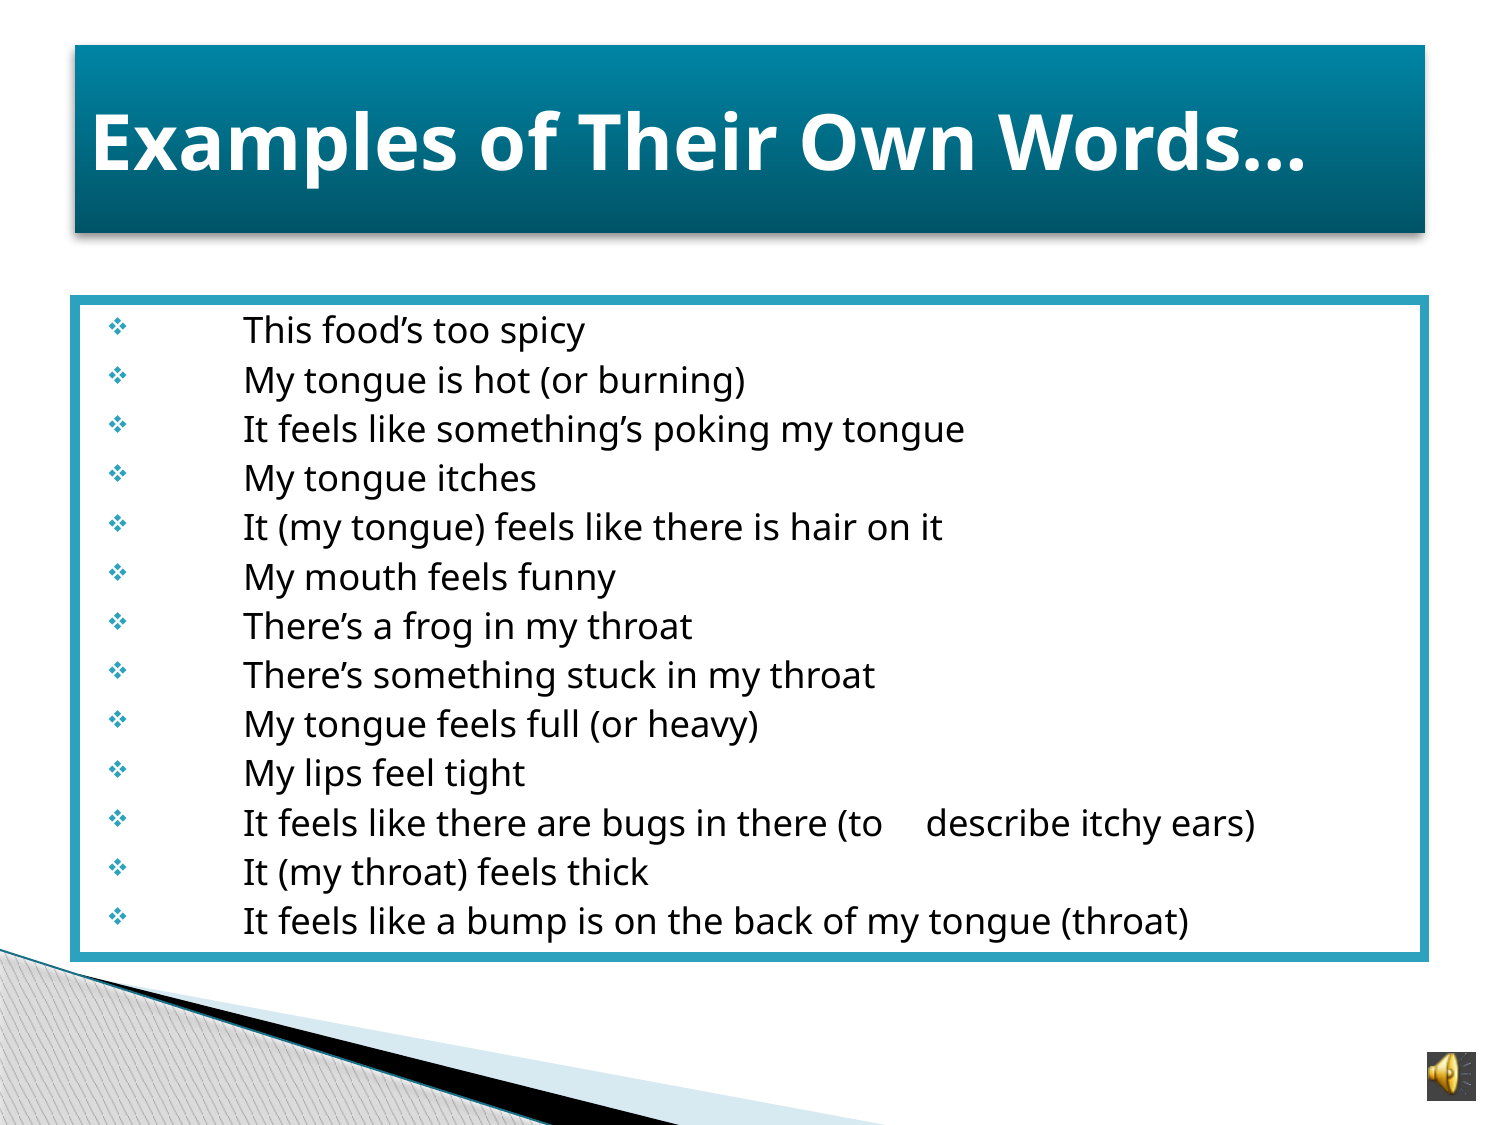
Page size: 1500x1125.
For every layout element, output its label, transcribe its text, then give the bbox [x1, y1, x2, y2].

slide_number 18 [1418, 1051, 1426, 1112]
list This food’s too spicy My tongue is hot (or burning) It feels like something’s poking my tongue My tongue itches It (my tongue) feels like there is hair on it My mouth feels funny There’s a frog in my throat There’s something stuck in my throat My tongue feels full (or heavy) My lips feel tight It feels like there are bugs in there (to describe itchy ears) It (my throat) feels thick It feels like a bump is on the back of my tongue (throat) [70, 295, 1429, 962]
picture [1426, 1051, 1477, 1102]
title Examples of Their Own Words… [75, 45, 1425, 233]
